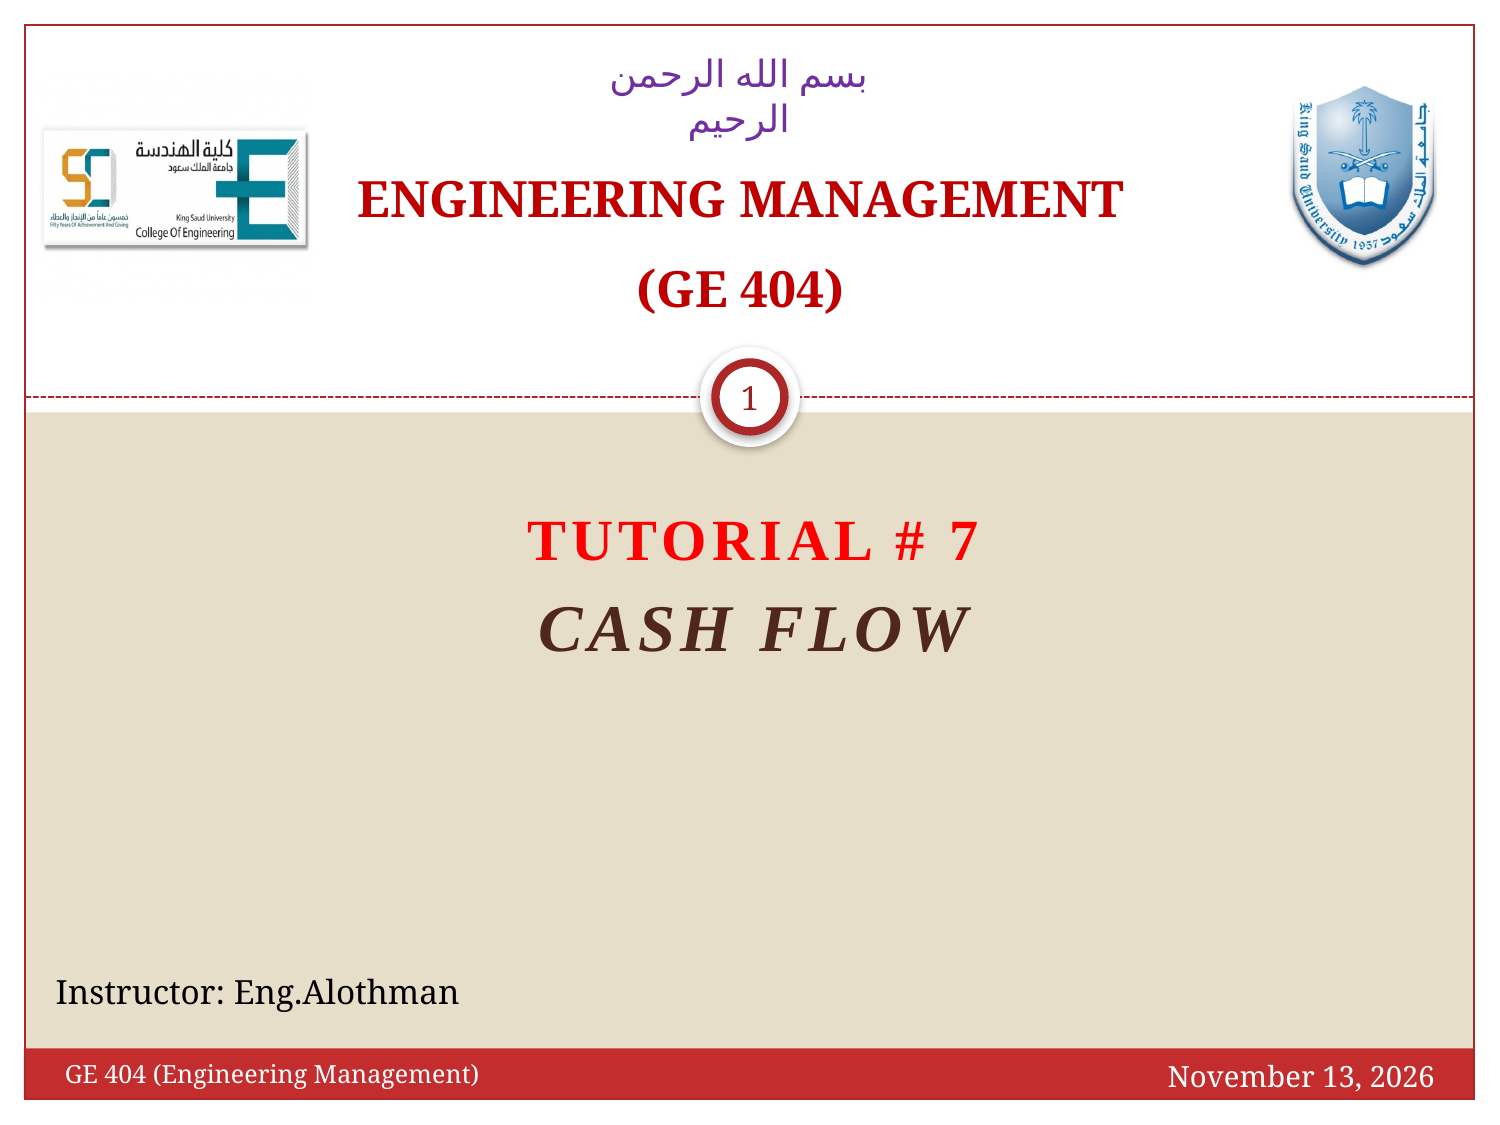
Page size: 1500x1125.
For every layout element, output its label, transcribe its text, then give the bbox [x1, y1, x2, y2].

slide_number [950, 1050, 1450, 1111]
text_box بسم الله الرحمن الرحيم [561, 42, 917, 148]
title ENGINEERING MANAGEMENT (GE 404) [225, 137, 1258, 325]
picture [1287, 74, 1438, 273]
picture [36, 72, 313, 303]
subtitle Tutorial # 7 Cash Flow [40, 437, 1466, 888]
text_box Instructor: Eng.Alothman [40, 964, 654, 1019]
footer GE 404 (Engineering Management) [50, 1051, 638, 1112]
slide_number 1 [712, 360, 788, 434]
